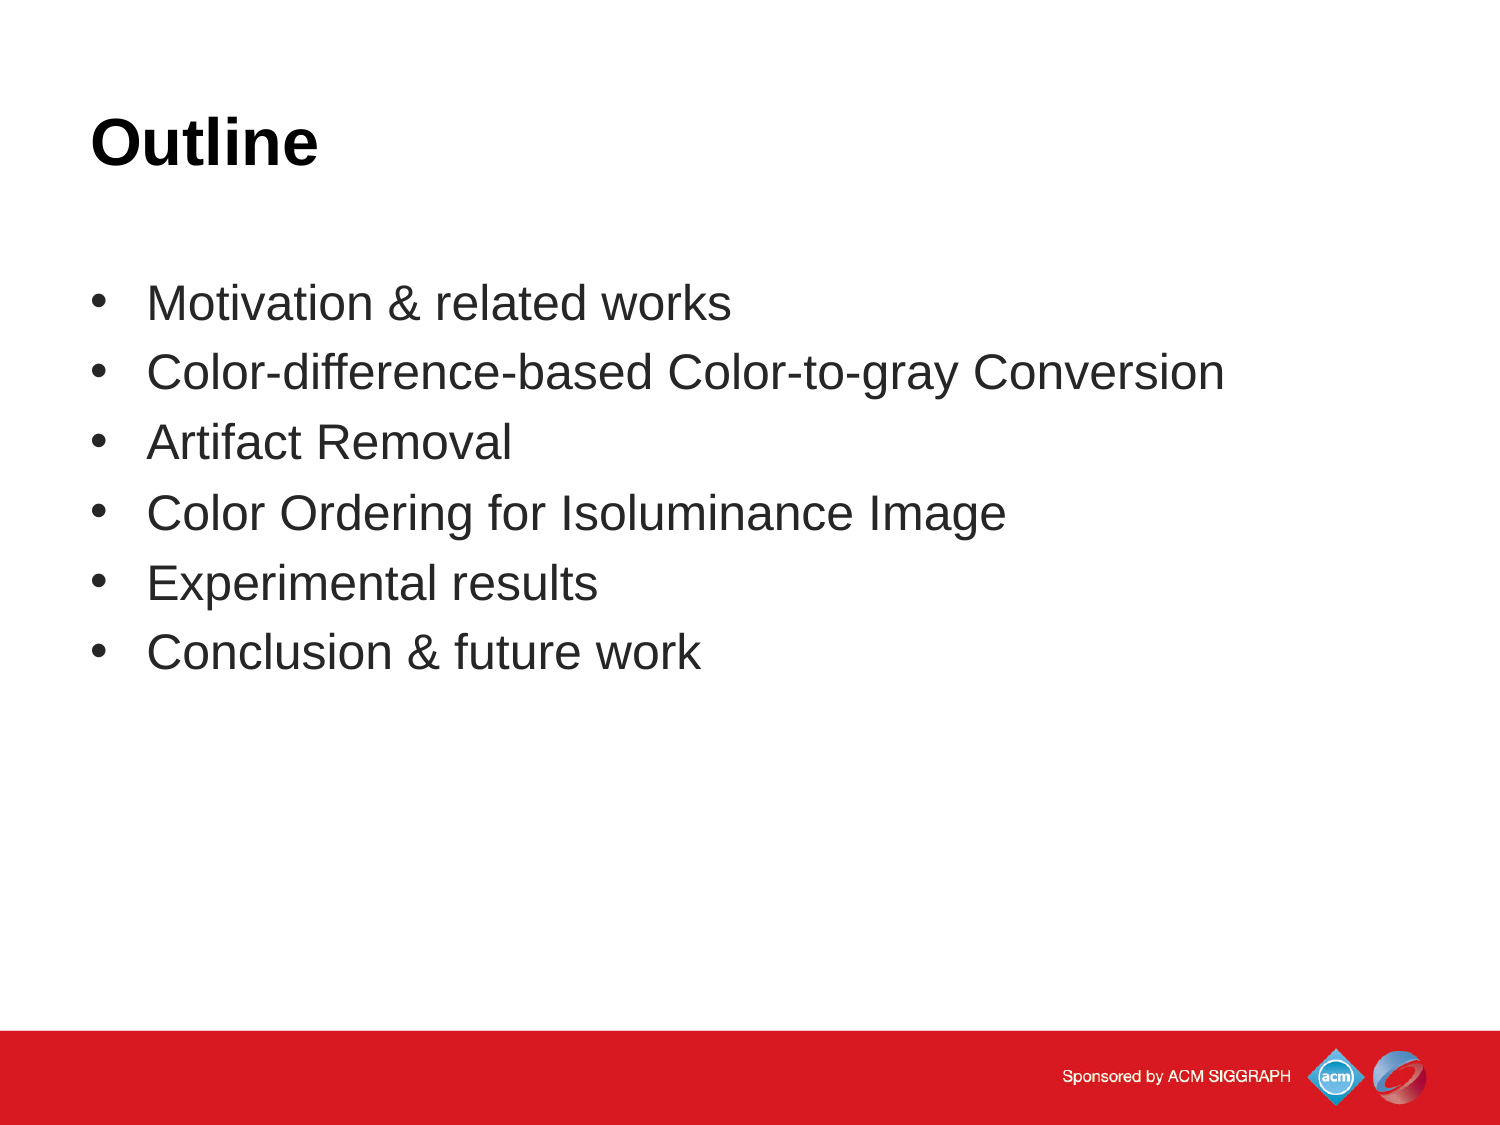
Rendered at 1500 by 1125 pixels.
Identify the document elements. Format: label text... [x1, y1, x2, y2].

list Motivation & related works Color-difference-based Color-to-gray Conversion Artifact Removal Color Ordering for Isoluminance Image Experimental results Conclusion & future work [75, 262, 1425, 1005]
picture [0, 0, 1500, 1125]
title Outline [75, 45, 1425, 233]
